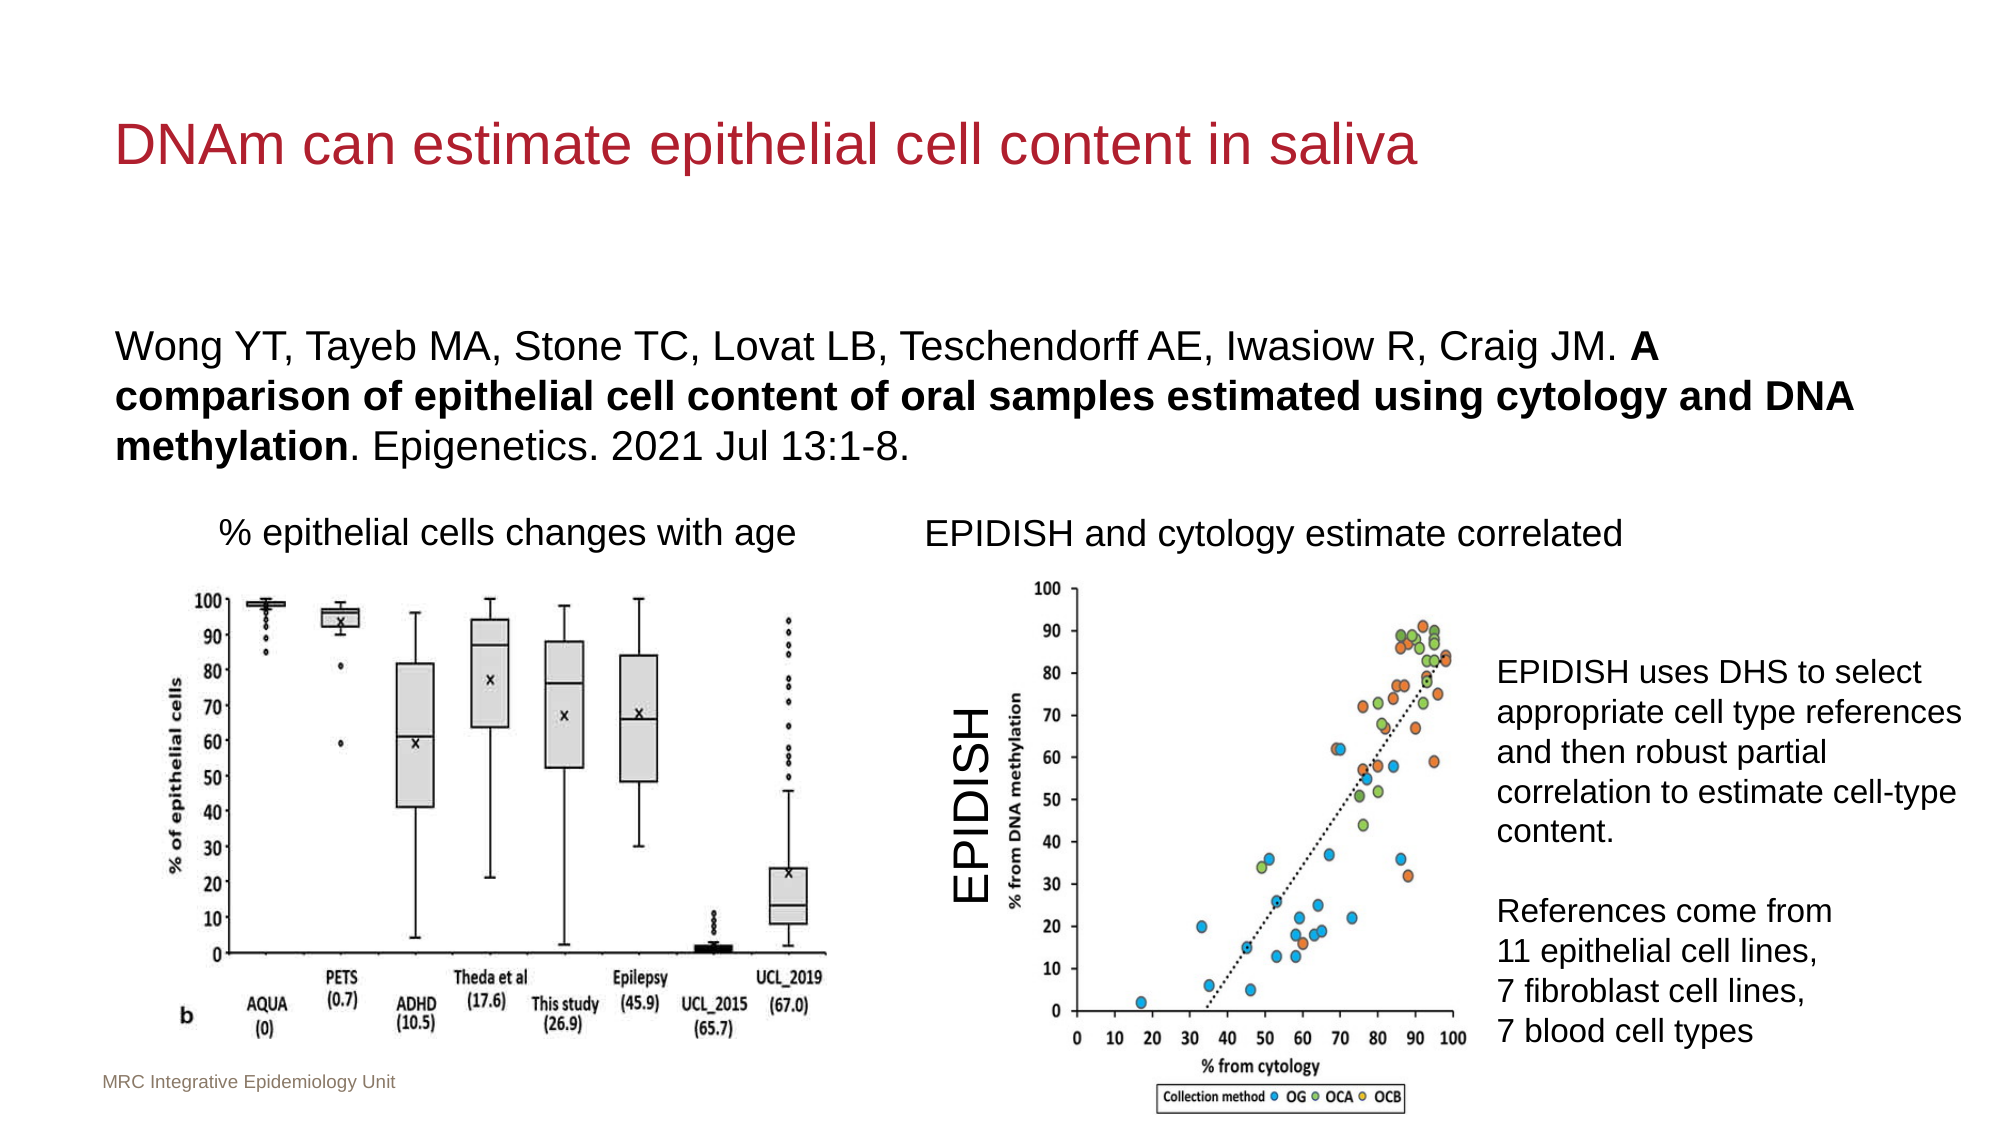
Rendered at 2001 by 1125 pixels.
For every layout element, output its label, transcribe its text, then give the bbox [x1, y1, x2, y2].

text_box EPIDISH uses DHS to select appropriate cell type references and then robust partial correlation to estimate cell-type content. References come from 11 epithelial cell lines, 7 fibroblast cell lines, 7 blood cell types [1481, 642, 1985, 1057]
text_box EPIDISH [931, 691, 1002, 922]
text_box % epithelial cells changes with age [203, 500, 812, 557]
picture [1007, 580, 1469, 1115]
picture [161, 558, 828, 1040]
title DNAm can estimate epithelial cell content in saliva [99, 74, 1884, 209]
text_box EPIDISH and cytology estimate correlated [909, 501, 1639, 562]
list Wong YT, Tayeb MA, Stone TC, Lovat LB, Teschendorff AE, Iwasiow R, Craig JM. A comparison of epithelial cell content of oral samples estimated using cytology and DNA methylation. Epigenetics. 2021 Jul 13:1-8. [99, 310, 1884, 1062]
